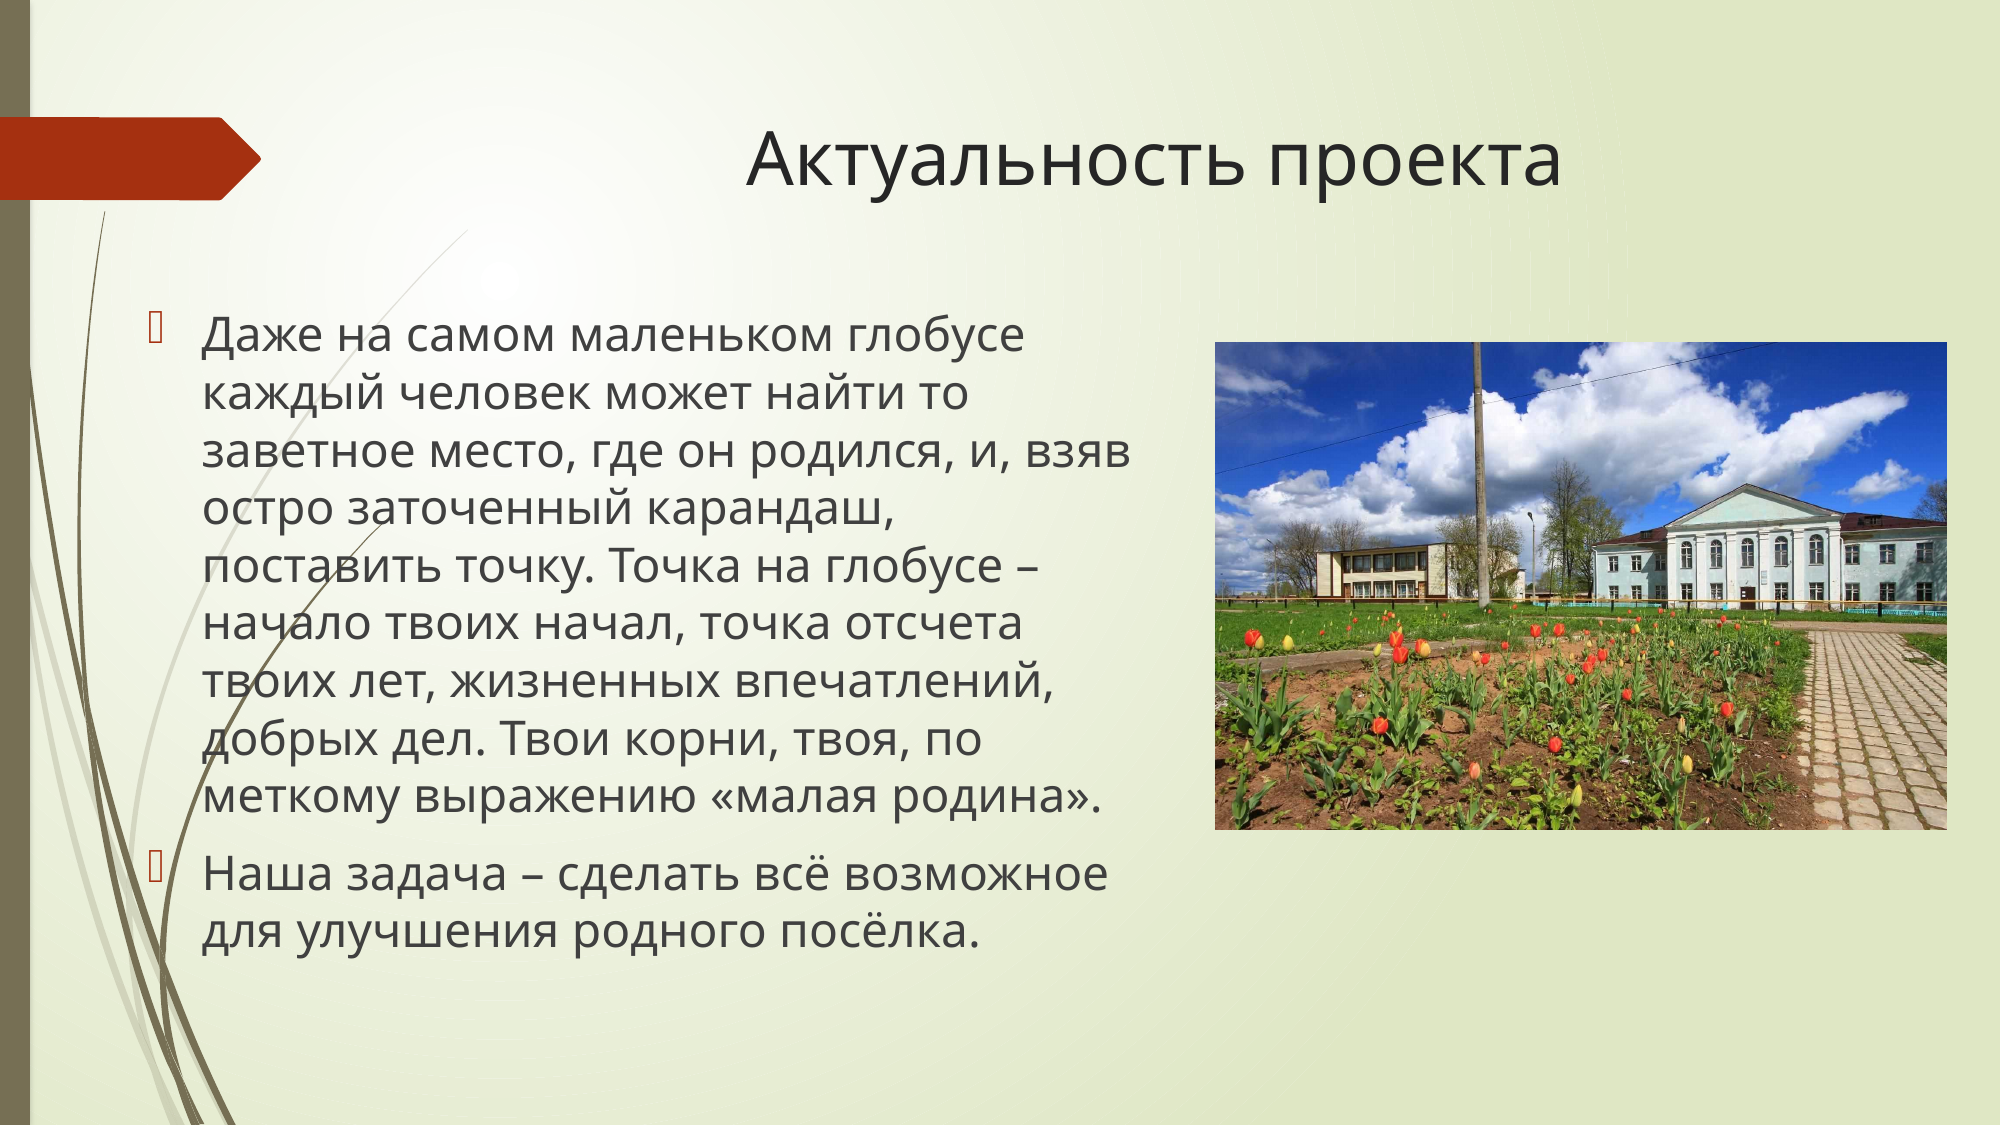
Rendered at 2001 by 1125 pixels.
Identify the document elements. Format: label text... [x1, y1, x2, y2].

title Актуальность проекта [425, 102, 1888, 313]
list Даже на самом маленьком глобусе каждый человек может найти то заветное место, где он родился, и, взяв остро заточенный карандаш, поставить точку. Точка на глобусе – начало твоих начал, точка отсчета твоих лет, жизненных впечатлений, добрых дел. Твои корни, твоя, по меткому выражению «малая родина». Наша задача – сделать всё возможное для улучшения родного посёлка. [132, 296, 1157, 1054]
picture [1215, 341, 1947, 830]
